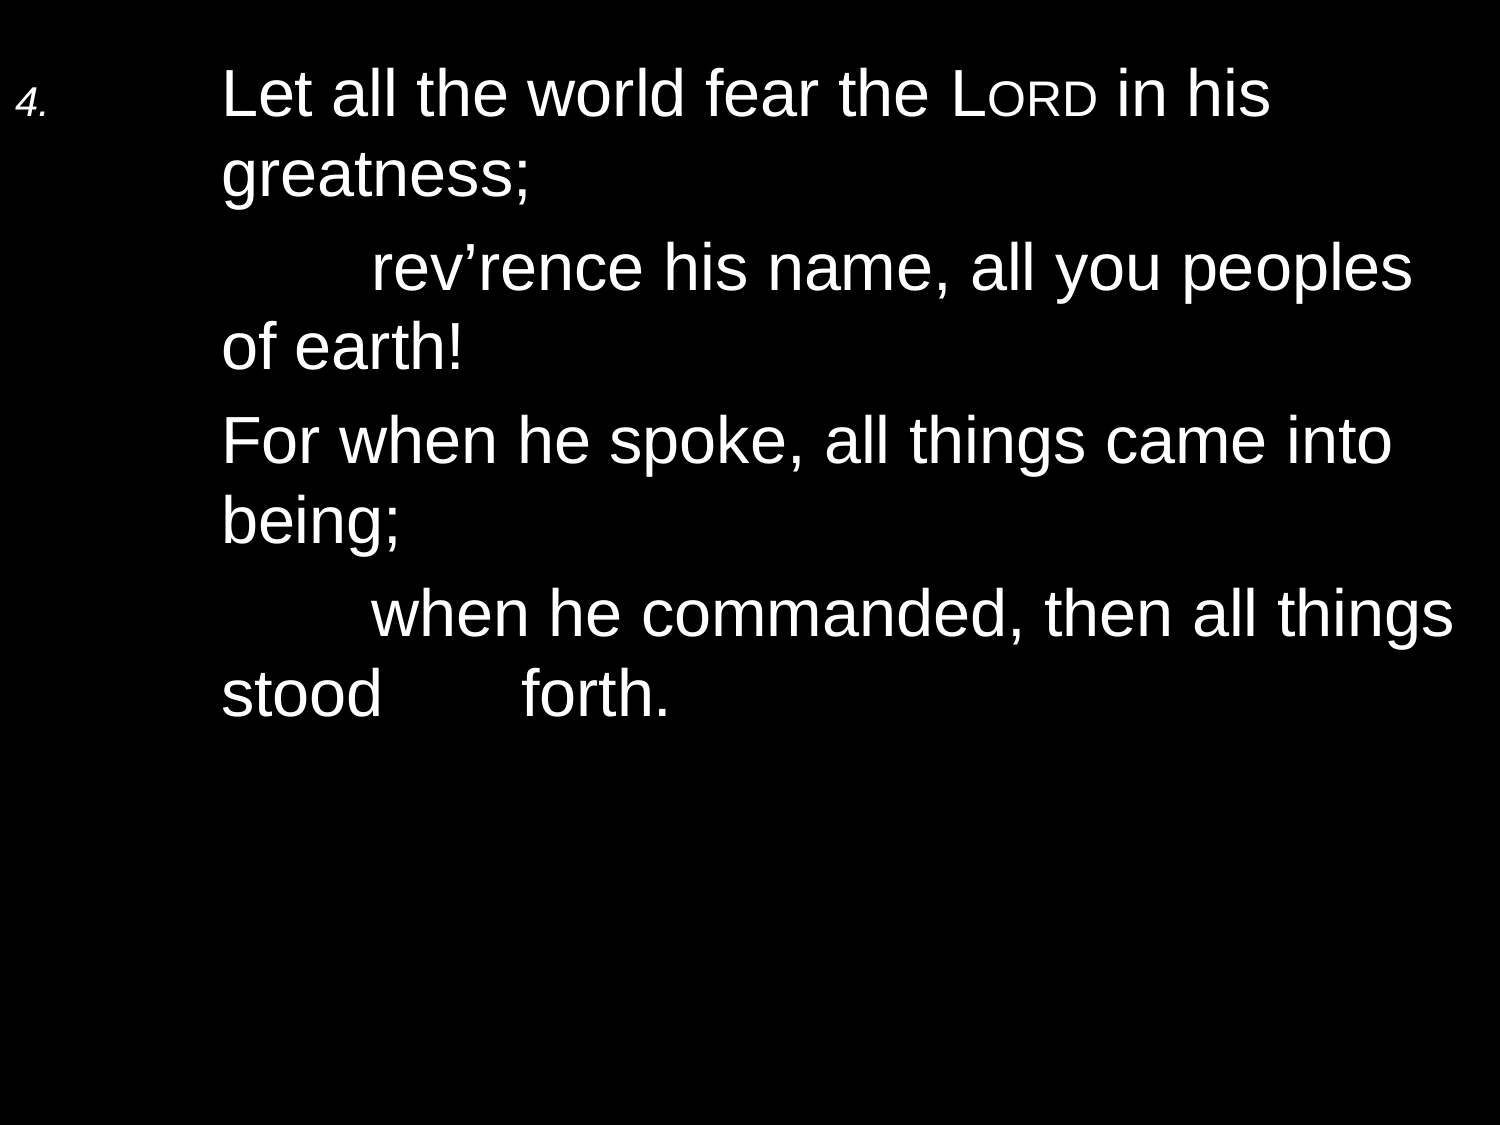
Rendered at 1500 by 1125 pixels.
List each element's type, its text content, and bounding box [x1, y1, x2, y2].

list 4. Let all the world fear the Lord in his greatness; rev’rence his name, all you peoples of earth! For when he spoke, all things came into being; when he commanded, then all things stood forth. [0, 42, 1500, 1047]
